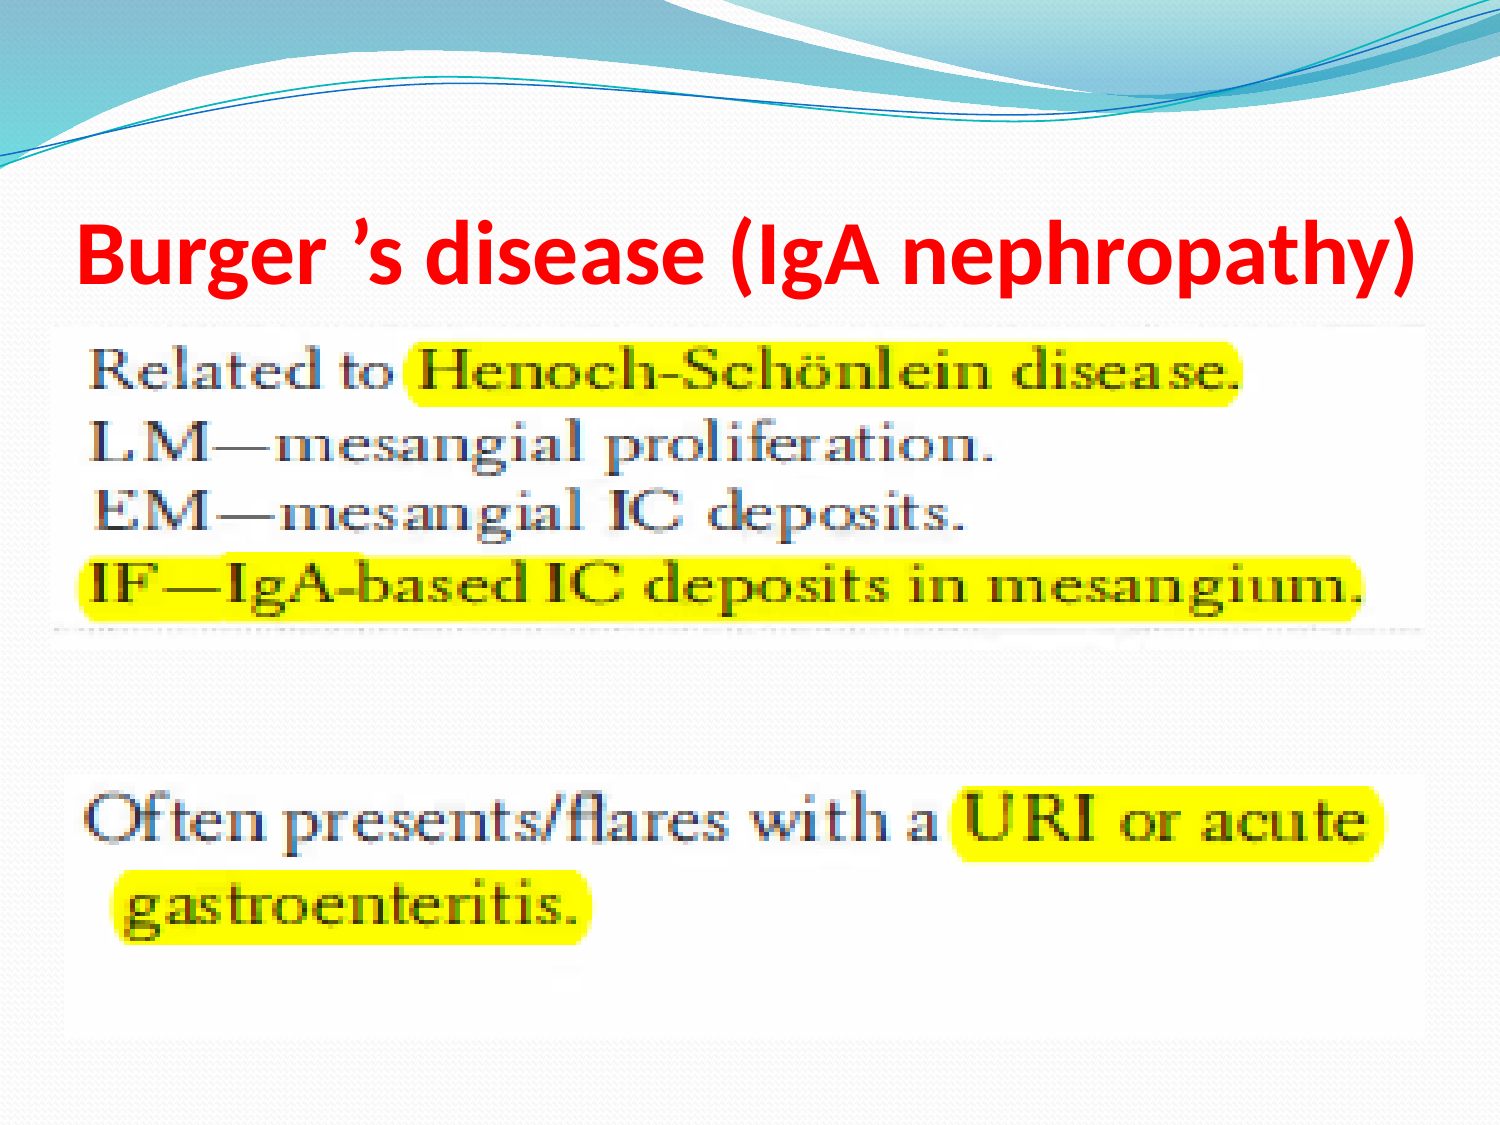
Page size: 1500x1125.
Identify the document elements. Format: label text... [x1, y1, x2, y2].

picture [49, 324, 1426, 651]
picture [63, 774, 1426, 1038]
title Burger ’s disease (IgA nephropathy) [75, 75, 1450, 303]
